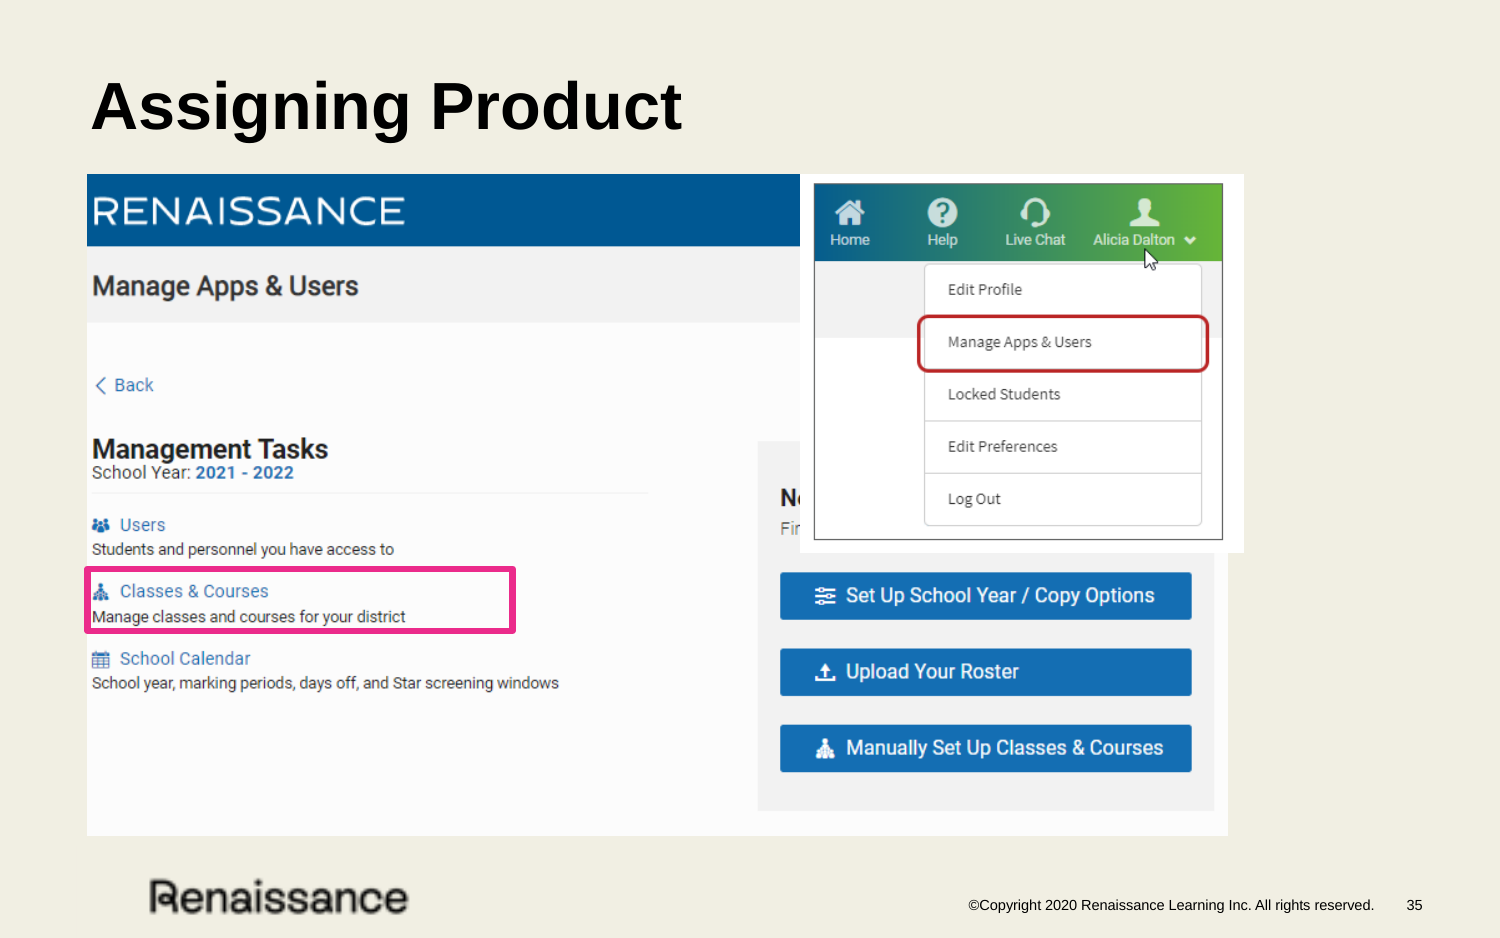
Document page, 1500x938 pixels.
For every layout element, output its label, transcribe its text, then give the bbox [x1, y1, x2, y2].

title Assigning Product [75, 56, 1425, 150]
picture [87, 174, 1244, 836]
picture [74, 845, 463, 938]
